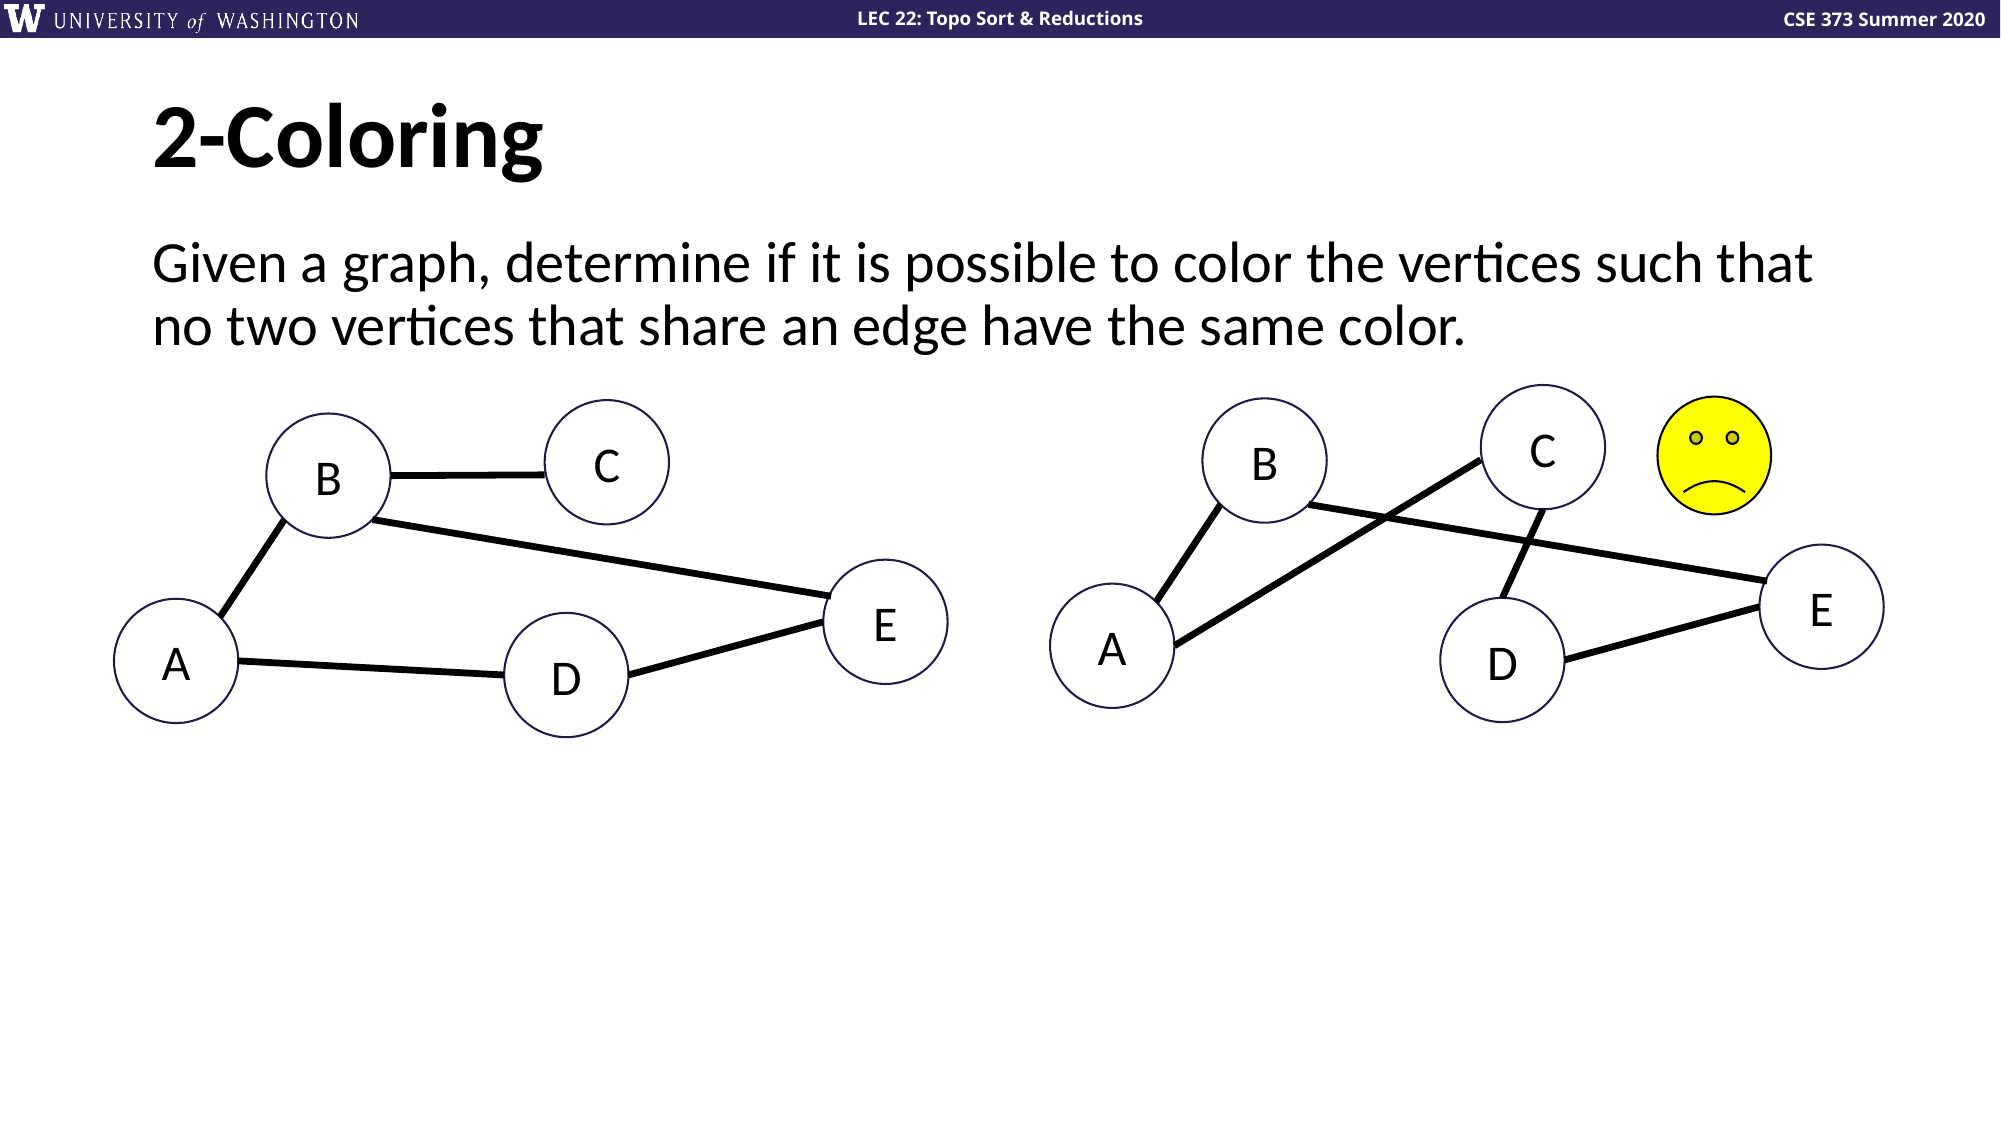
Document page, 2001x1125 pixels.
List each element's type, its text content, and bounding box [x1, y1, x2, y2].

title 2-Coloring [137, 74, 1863, 200]
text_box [1481, 504, 1768, 582]
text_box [1174, 459, 1481, 646]
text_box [238, 660, 505, 675]
text_box D [503, 611, 630, 739]
text_box C [1479, 383, 1607, 504]
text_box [628, 621, 824, 676]
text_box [1156, 504, 1221, 602]
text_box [220, 519, 285, 617]
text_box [1502, 509, 1543, 598]
text_box A [112, 597, 240, 725]
text_box E [1758, 543, 1885, 670]
text_box E [822, 558, 949, 686]
text_box D [1439, 596, 1566, 724]
list Given a graph, determine if it is possible to color the vertices such that no two vertices that share an edge have the same color. [137, 224, 1863, 1014]
text_box [1656, 395, 1773, 504]
text_box B [1201, 397, 1328, 459]
text_box A [1049, 582, 1176, 709]
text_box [372, 519, 832, 597]
text_box B [265, 412, 392, 539]
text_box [1564, 606, 1760, 660]
text_box C [543, 399, 671, 519]
picture [4, 4, 358, 33]
